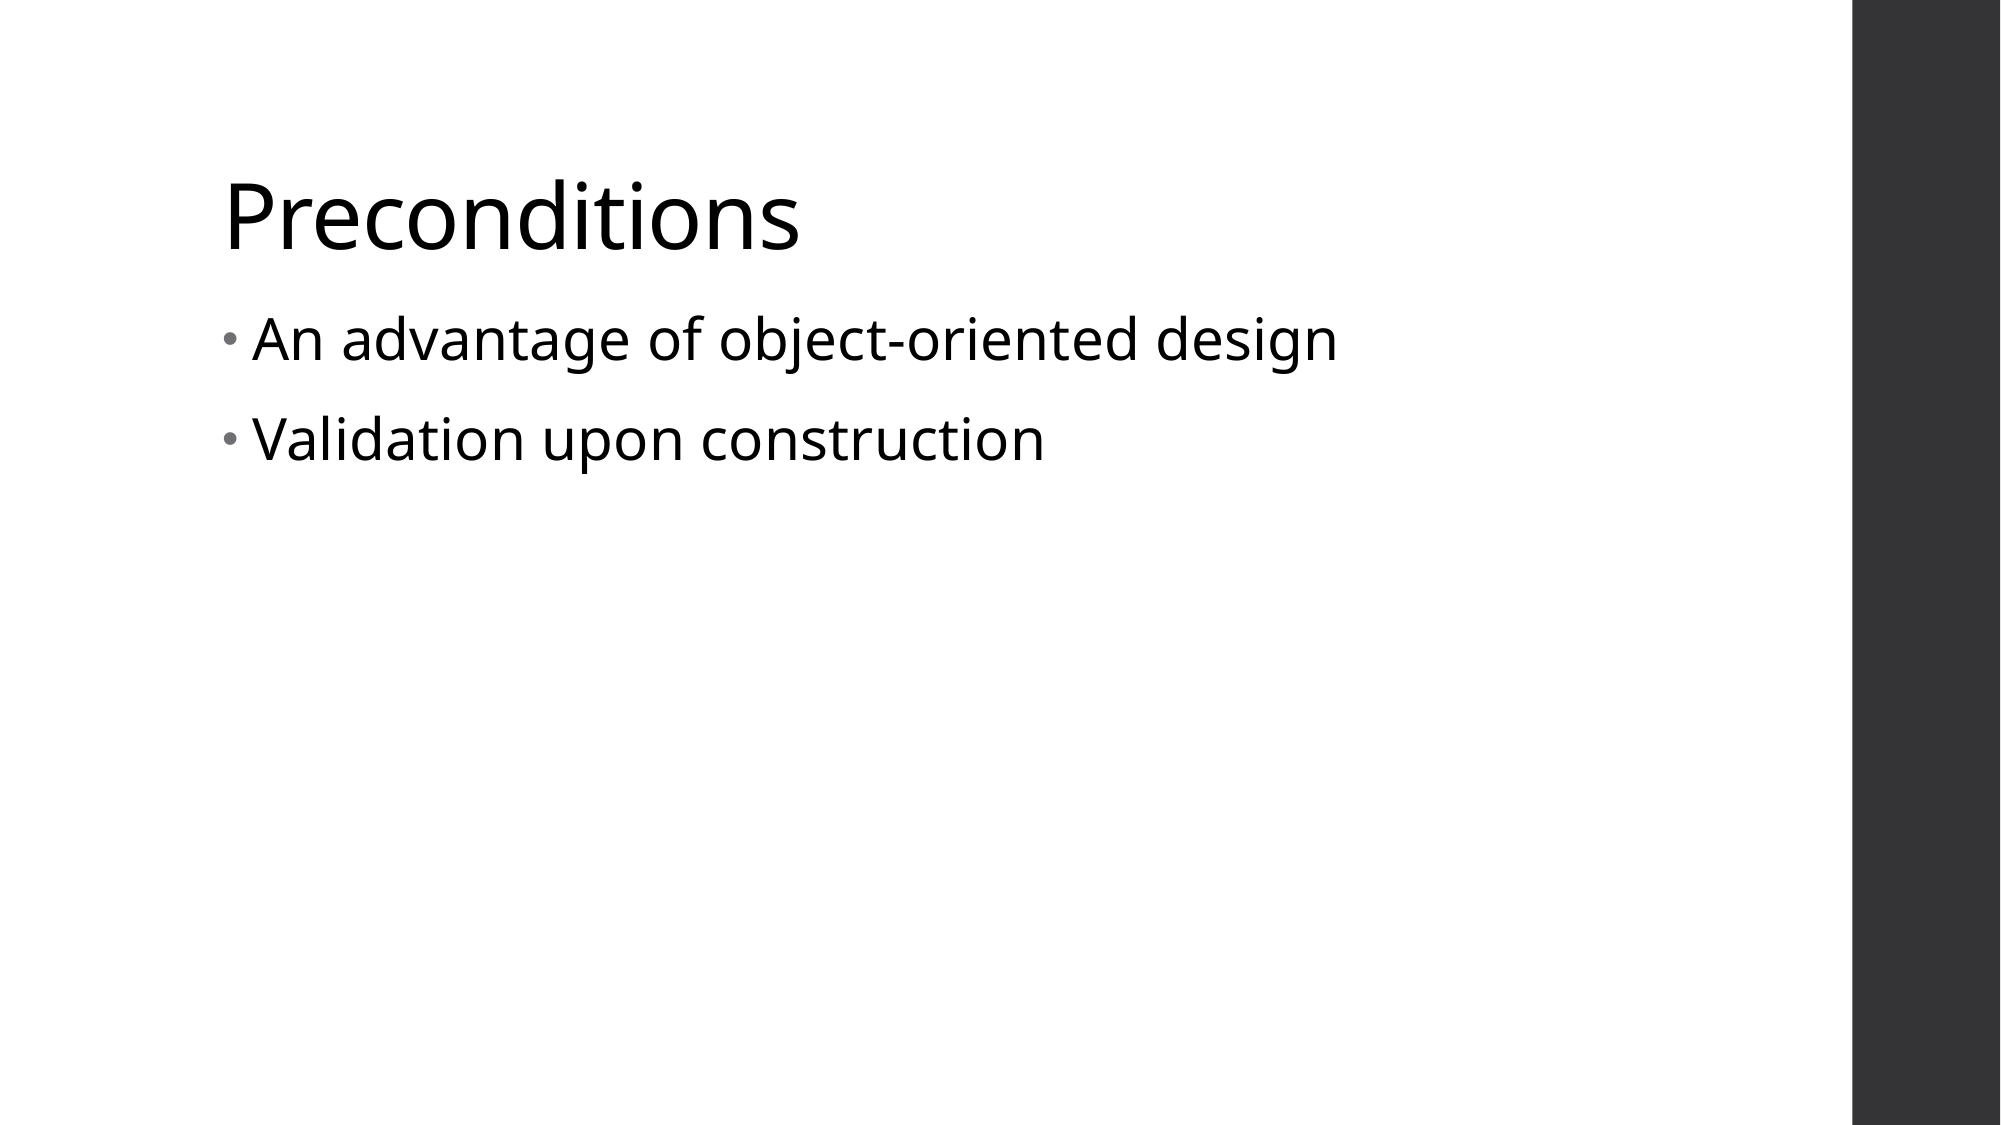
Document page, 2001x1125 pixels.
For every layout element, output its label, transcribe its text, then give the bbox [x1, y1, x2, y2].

title Preconditions [206, 60, 1797, 278]
list An advantage of object-oriented design Validation upon construction [206, 299, 1617, 1014]
